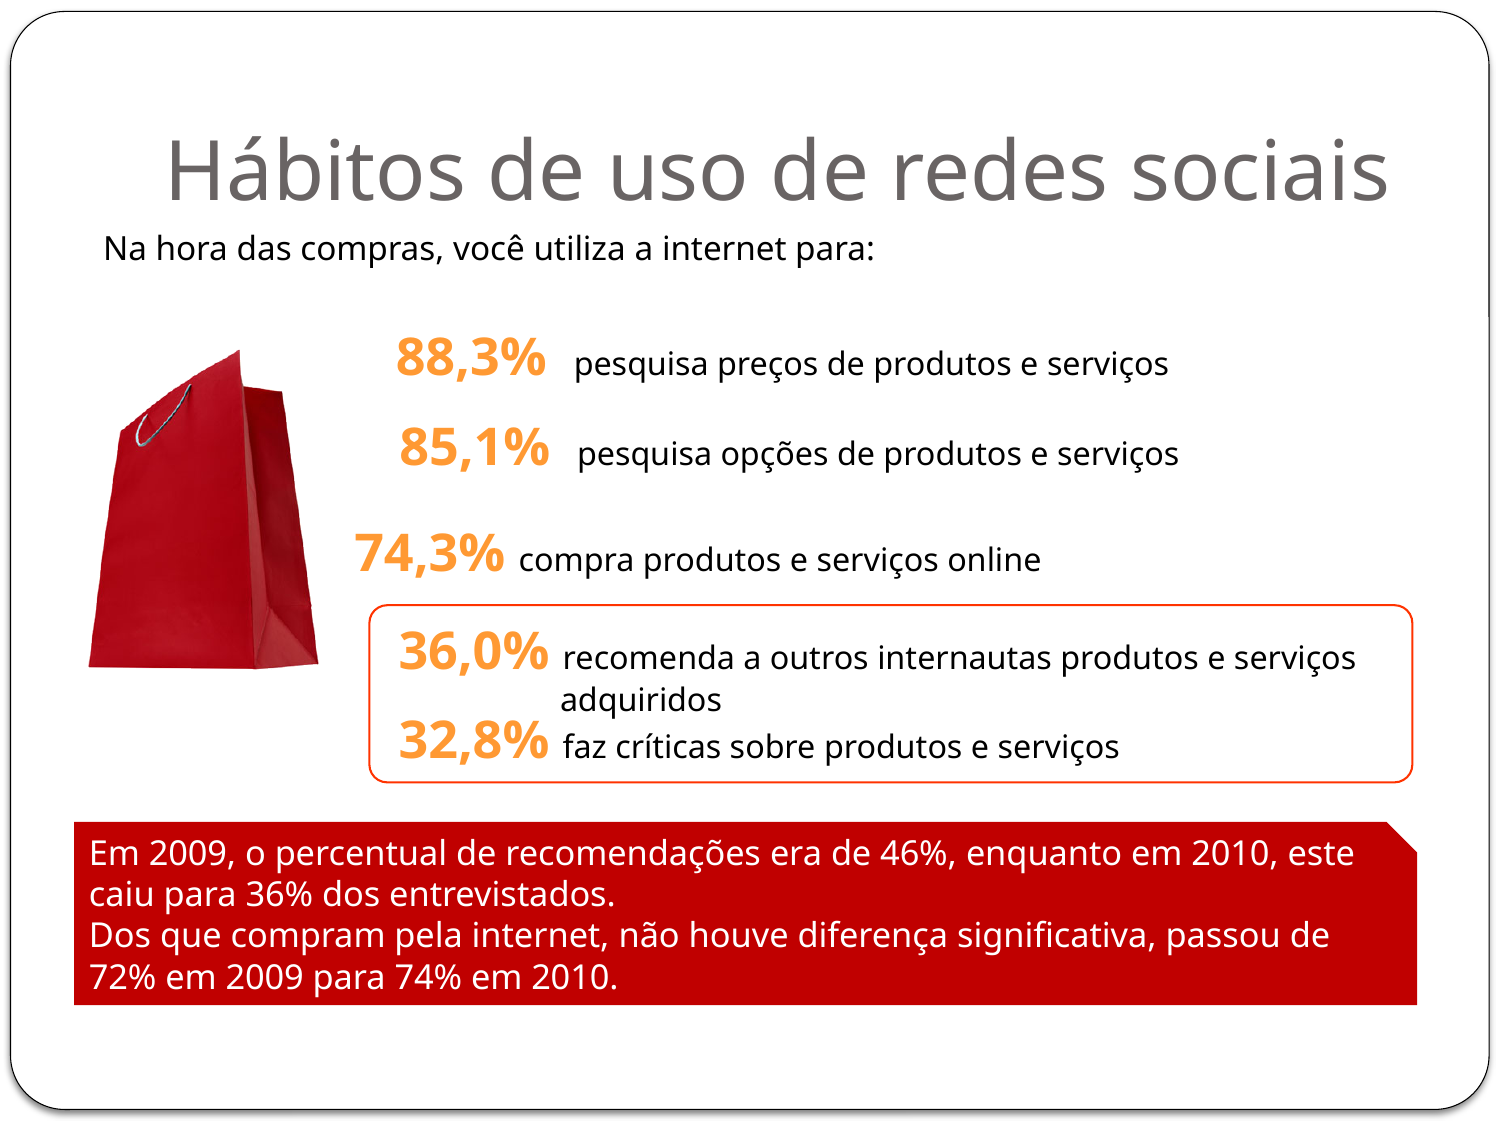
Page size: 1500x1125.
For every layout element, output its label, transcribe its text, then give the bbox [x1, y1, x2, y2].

text_box 85,1% pesquisa opções de produtos e serviços [384, 406, 1325, 484]
text_box 74,3% compra produtos e serviços online [359, 511, 1057, 589]
text_box [368, 604, 1414, 784]
text_box 32,8% faz críticas sobre produtos e serviços [383, 726, 1229, 777]
text_box 36,0% recomenda a outros internautas produtos e serviços adquiridos [383, 609, 1457, 726]
text_box Em 2009, o percentual de recomendações era de 46%, enquanto em 2010, este caiu para 36% dos entrevistados. Dos que compram pela internet, não houve diferença significativa, passou de 72% em 2009 para 74% em 2010. [73, 820, 1419, 1007]
picture [58, 328, 355, 707]
title Hábitos de uso de redes sociais [150, 45, 1425, 233]
text_box 88,3% pesquisa preços de produtos e serviços [381, 316, 1321, 394]
text_box Na hora das compras, você utiliza a internet para: [88, 219, 1387, 275]
